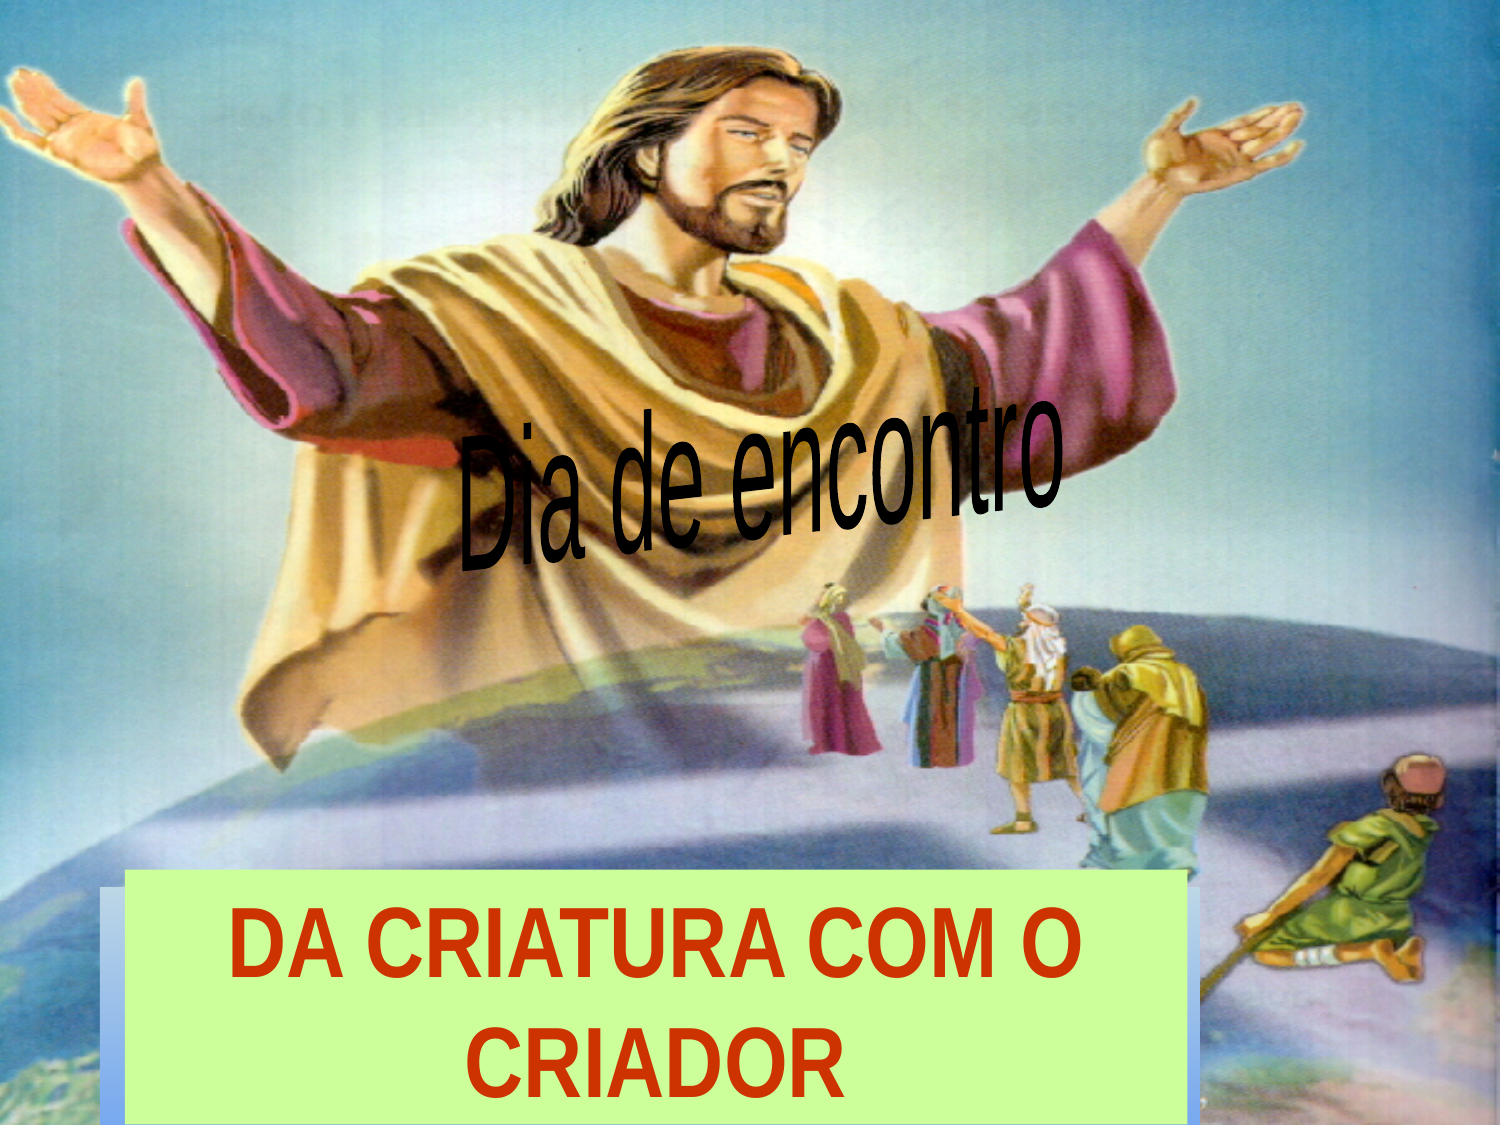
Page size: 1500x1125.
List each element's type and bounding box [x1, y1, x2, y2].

text_box [0, 0, 1500, 1125]
